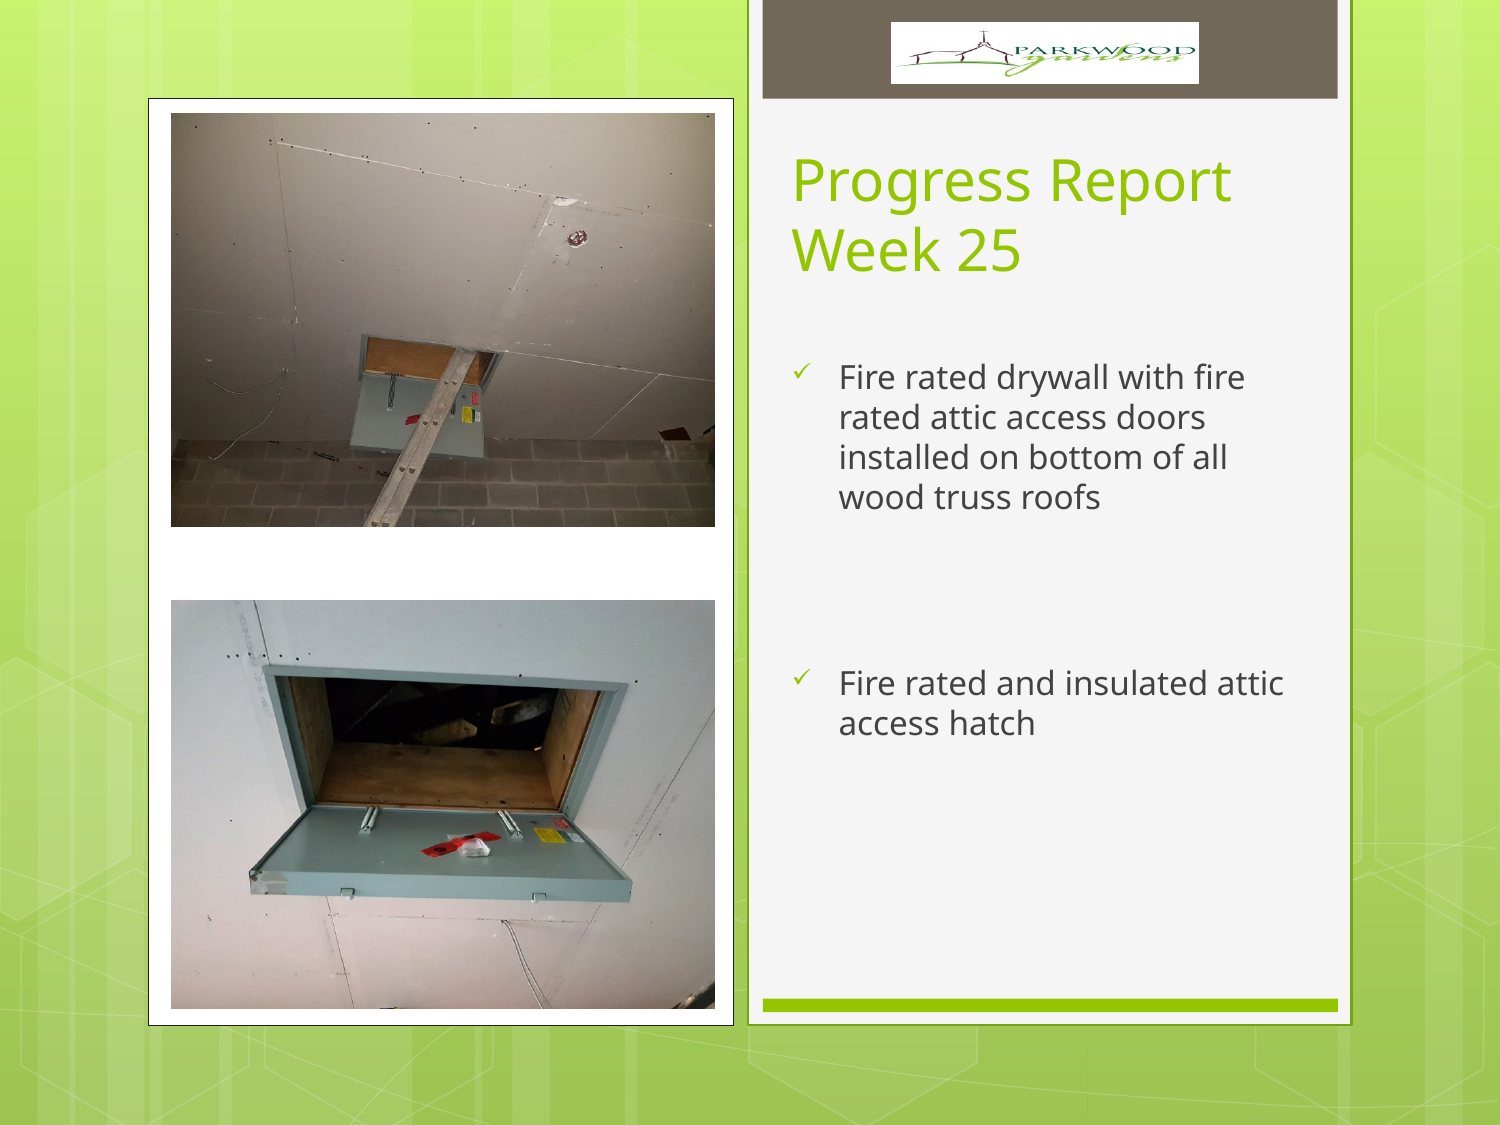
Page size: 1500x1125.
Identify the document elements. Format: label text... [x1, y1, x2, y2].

picture [170, 113, 715, 528]
list Fire rated drywall with fire rated attic access doors installed on bottom of all wood truss roofs Fire rated and insulated attic access hatch [776, 302, 1319, 941]
title Progress Report Week 25 [776, 125, 1319, 291]
picture [170, 600, 715, 1009]
picture [891, 21, 1200, 84]
